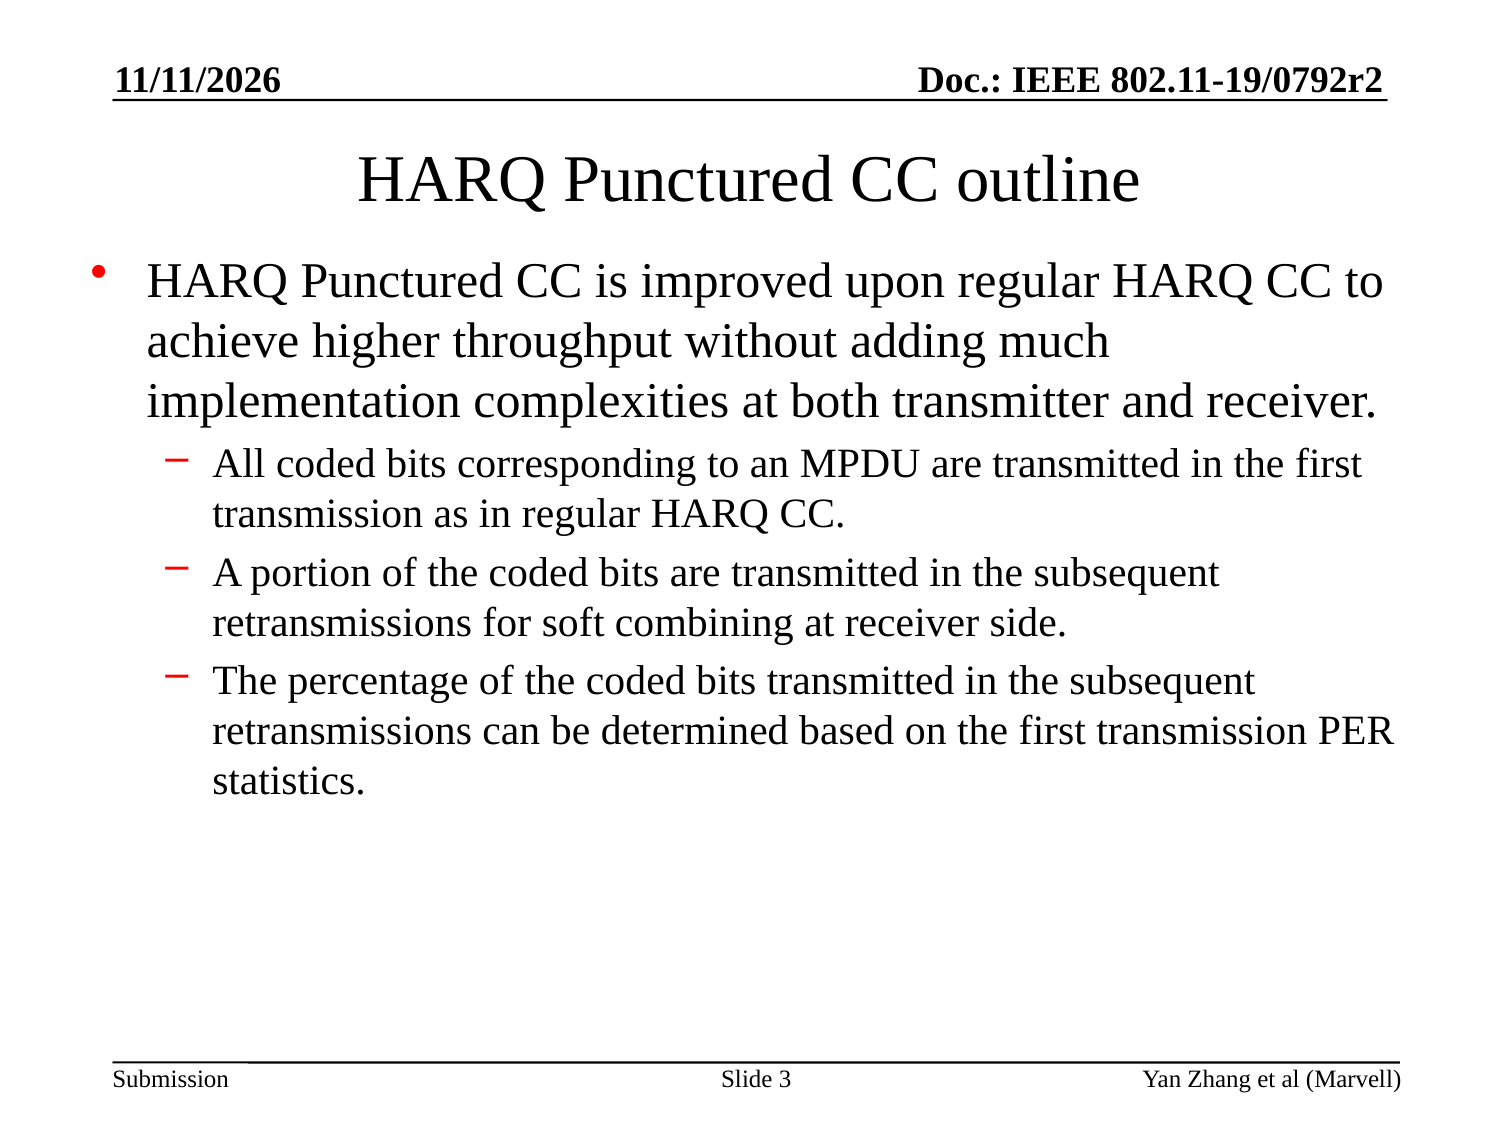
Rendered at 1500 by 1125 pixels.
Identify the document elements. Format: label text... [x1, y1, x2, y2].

slide_number Slide 3 [712, 1061, 800, 1093]
list HARQ Punctured CC is improved upon regular HARQ CC to achieve higher throughput without adding much implementation complexities at both transmitter and receiver. All coded bits corresponding to an MPDU are transmitted in the first transmission as in regular HARQ CC. A portion of the coded bits are transmitted in the subsequent retransmissions for soft combining at receiver side. The percentage of the coded bits transmitted in the subsequent retransmissions can be determined based on the first transmission PER statistics. [74, 239, 1438, 1013]
footer Yan Zhang et al (Marvell) [1137, 1061, 1402, 1093]
title HARQ Punctured CC outline [112, 112, 1388, 238]
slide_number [114, 54, 368, 101]
